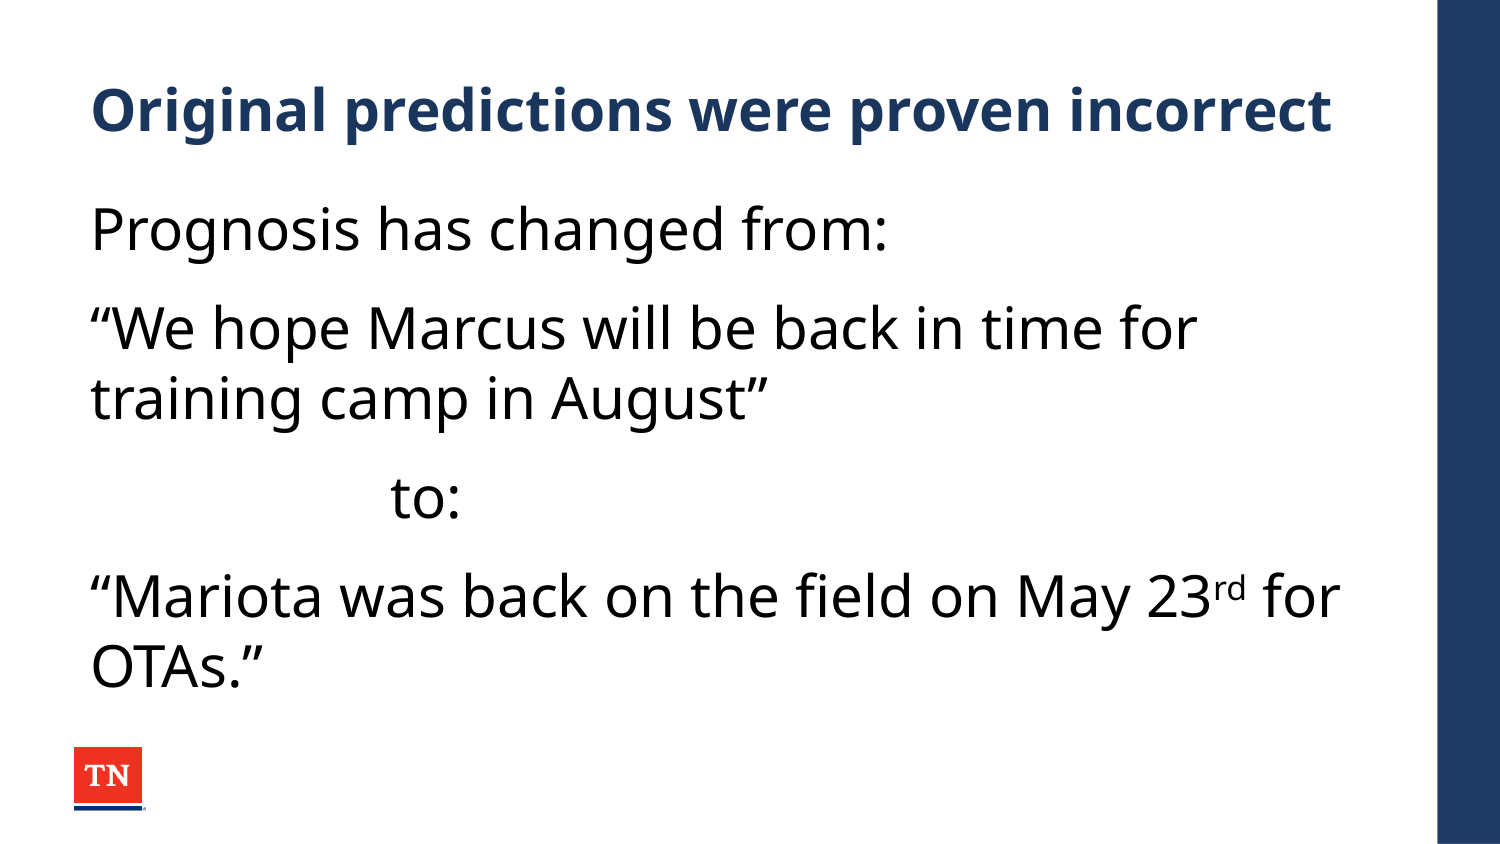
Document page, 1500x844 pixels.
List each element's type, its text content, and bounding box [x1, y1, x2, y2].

title Original predictions were proven incorrect [75, 37, 1425, 179]
list Prognosis has changed from: “We hope Marcus will be back in time for training camp in August” to: “Mariota was back on the field on May 23rd for OTAs.” [75, 184, 1425, 722]
